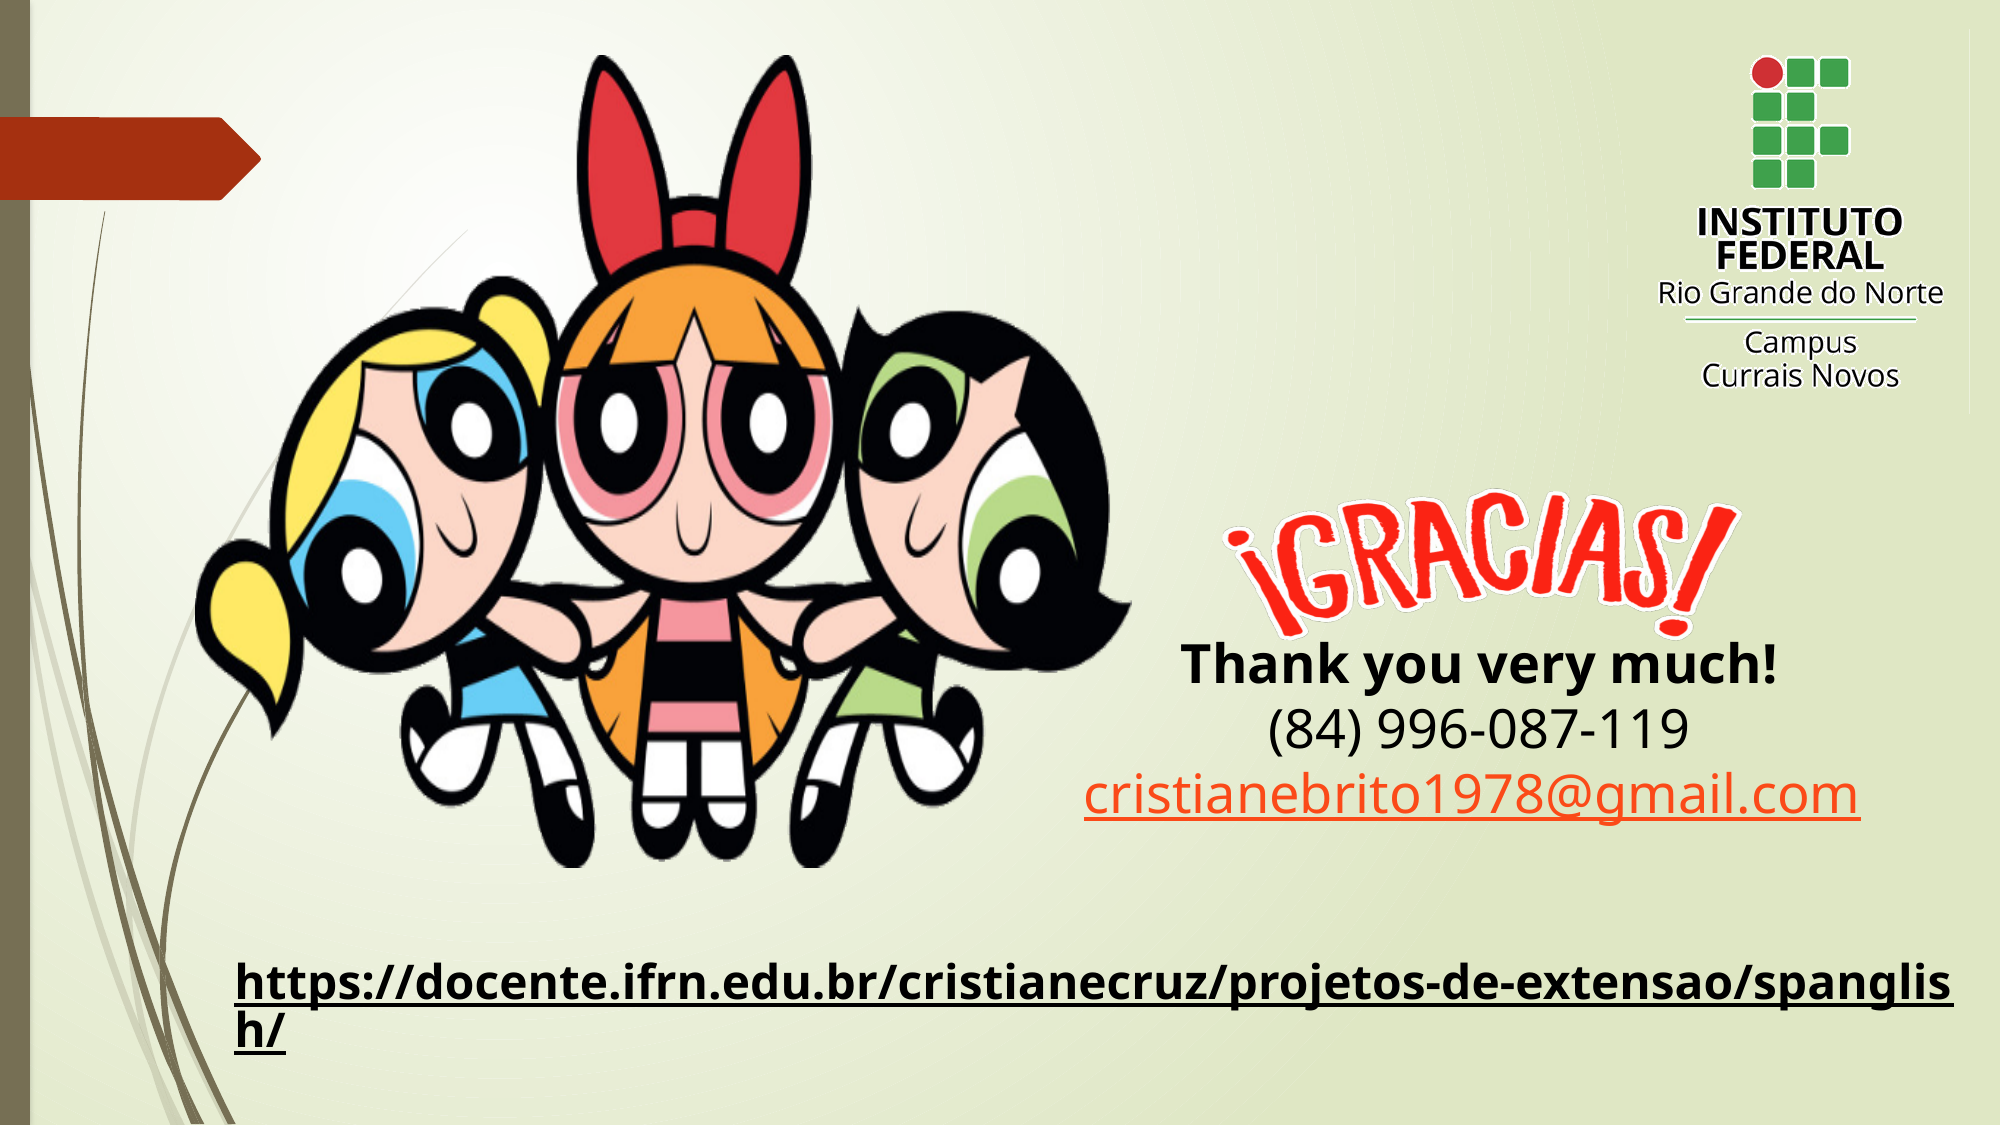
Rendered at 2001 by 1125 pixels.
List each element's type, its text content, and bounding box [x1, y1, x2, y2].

picture [1216, 469, 1742, 670]
picture [195, 55, 1133, 868]
title Thank you very much! (84) 996-087-119 cristianebrito1978@gmail.com [1136, 621, 1933, 868]
picture [1632, 28, 1970, 414]
text_box https://docente.ifrn.edu.br/cristianecruz/projetos-de-extensao/spanglish/ [219, 944, 1979, 1082]
